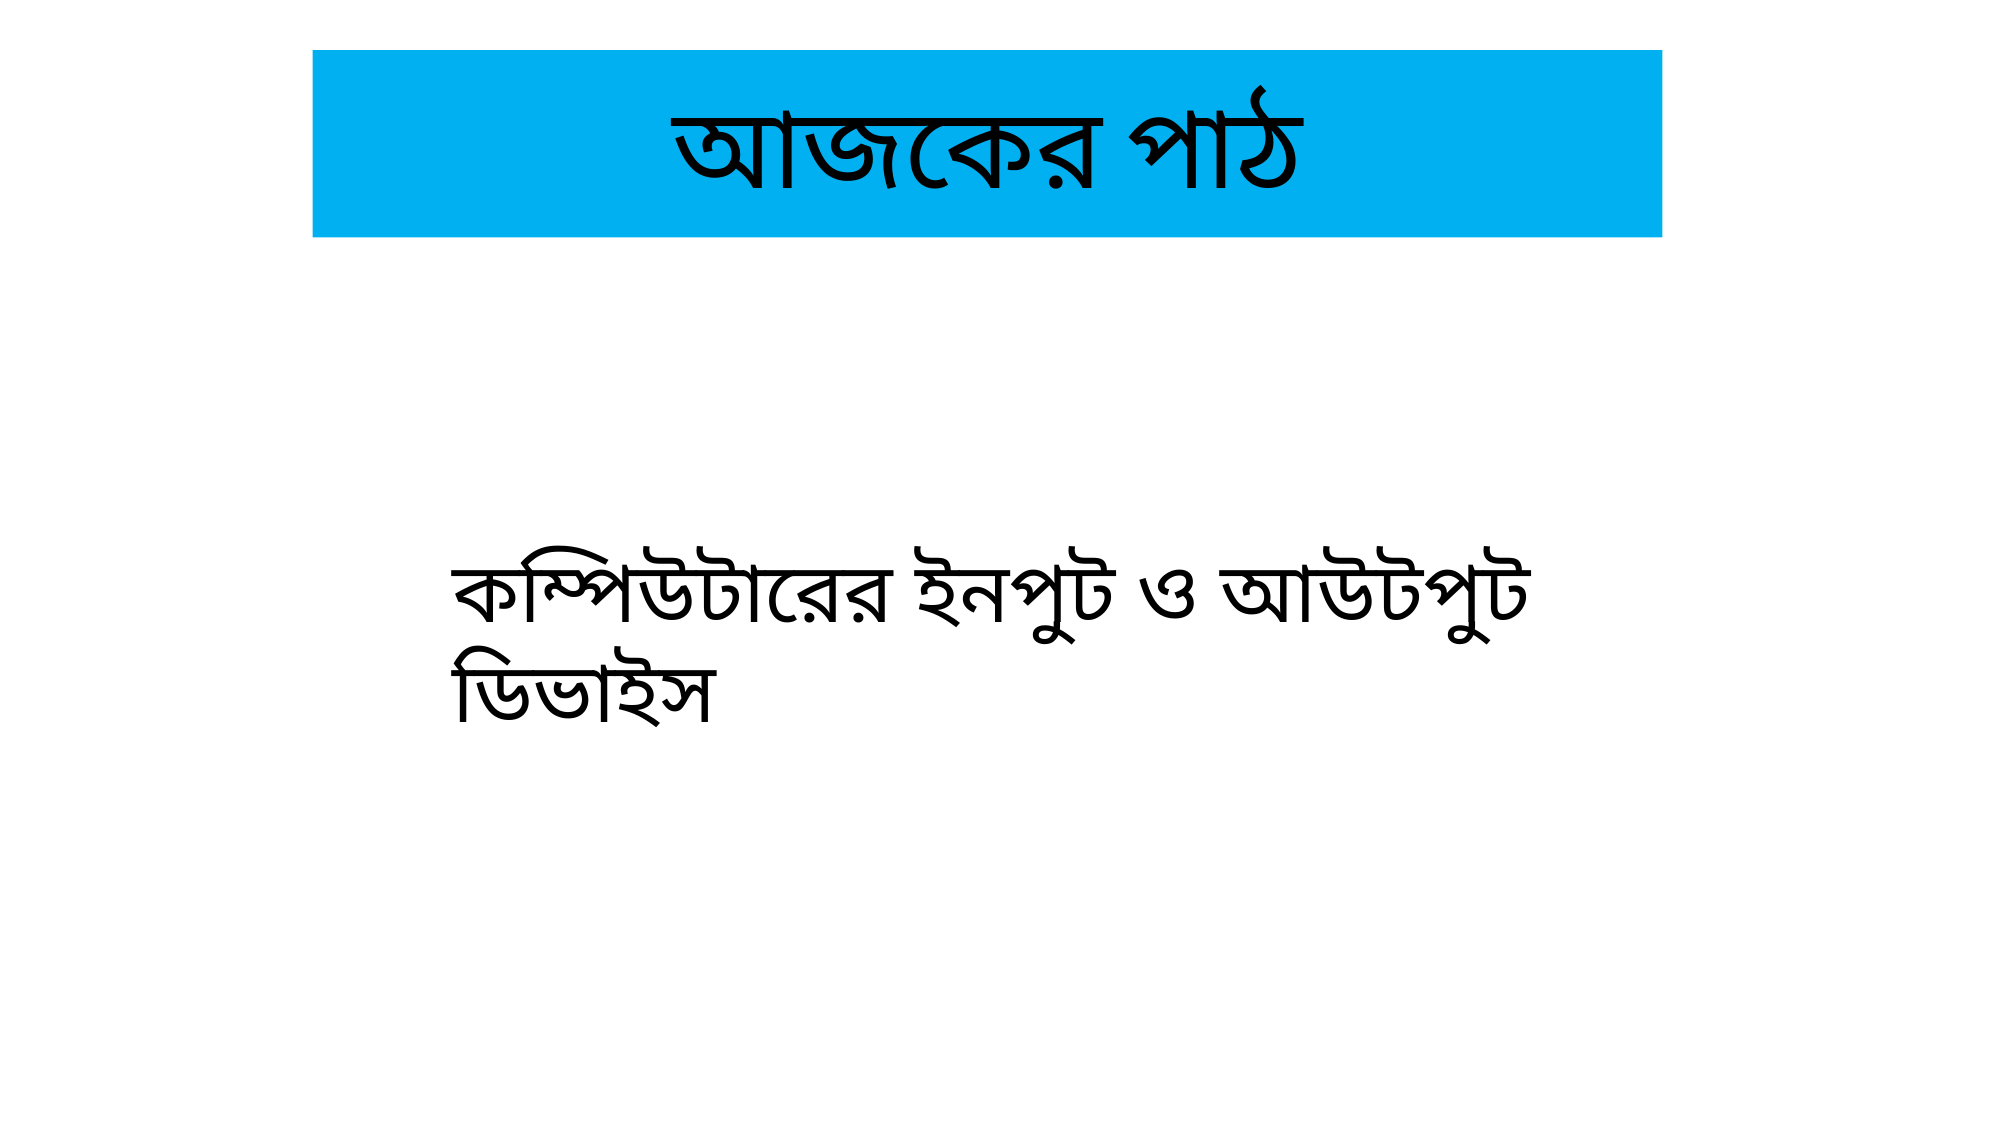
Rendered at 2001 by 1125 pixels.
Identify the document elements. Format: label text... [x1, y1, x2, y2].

title আজকের পাঠ [312, 50, 1663, 238]
text_box কম্পিউটারের ইনপুট ও আউটপুট ডিভাইস [437, 532, 1625, 747]
